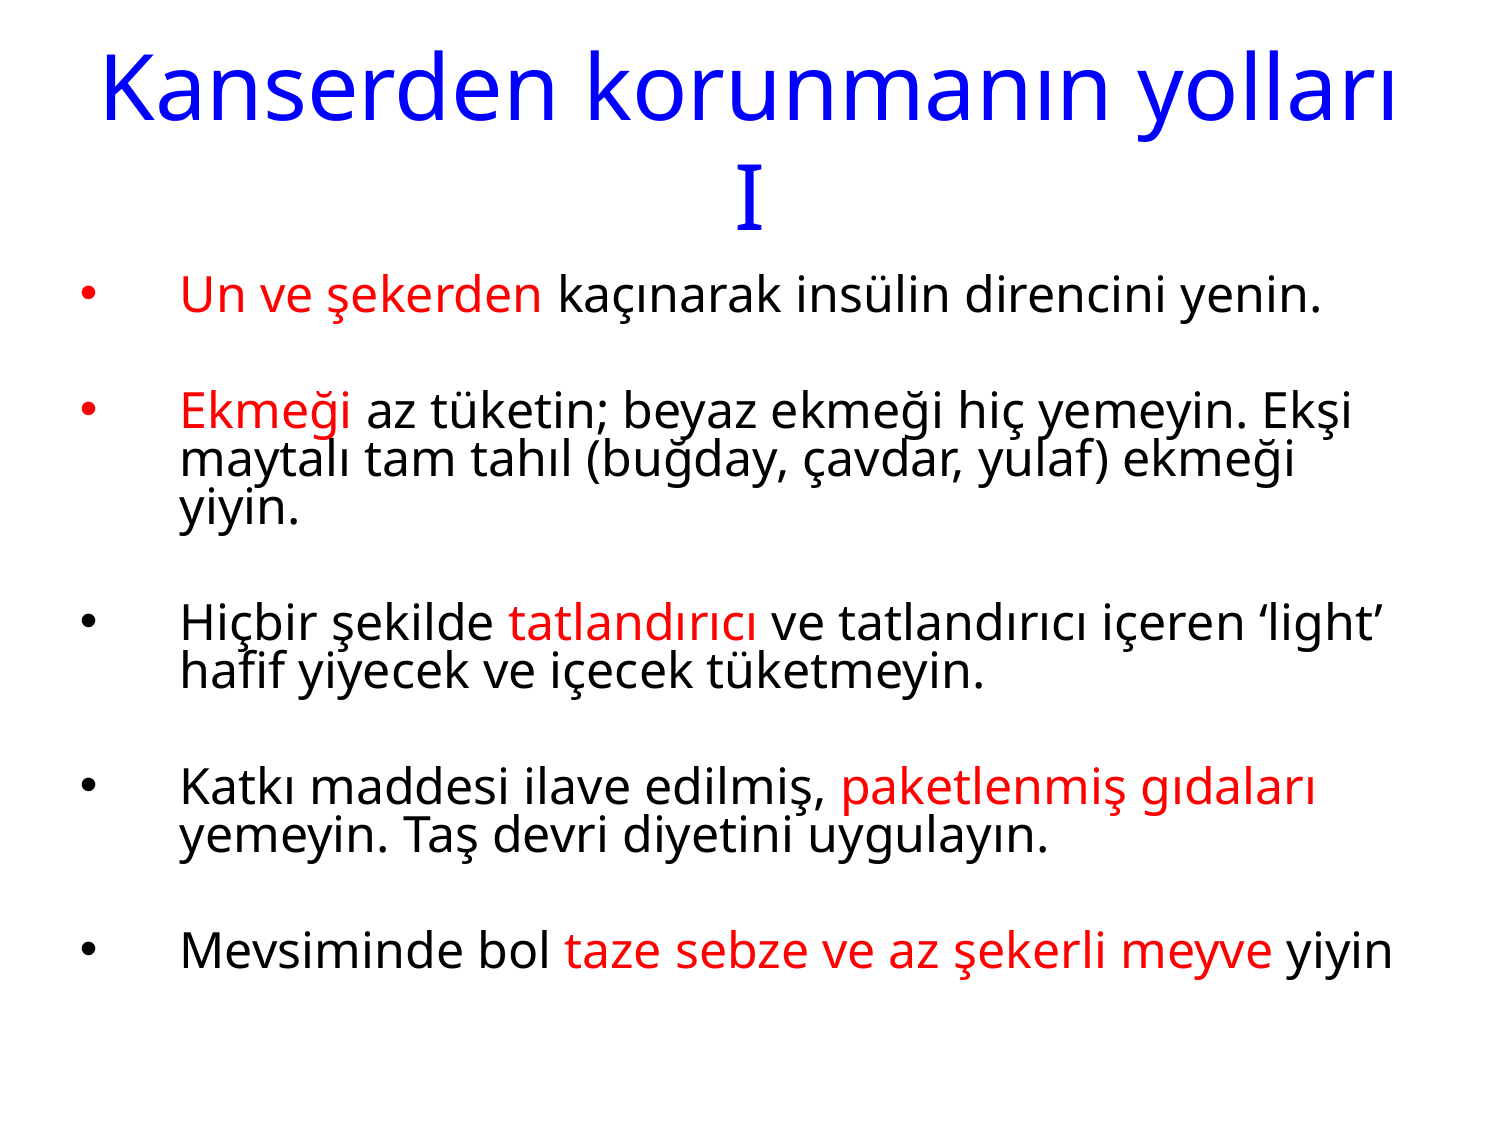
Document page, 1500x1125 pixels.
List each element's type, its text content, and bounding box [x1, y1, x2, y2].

title Kanserden korunmanın yolları I [75, 45, 1425, 233]
list Un ve şekerden kaçınarak insülin direncini yenin. Ekmeği az tüketin; beyaz ekmeği hiç yemeyin. Ekşi maytalı tam tahıl (buğday, çavdar, yulaf) ekmeği yiyin. Hiçbir şekilde tatlandırıcı ve tatlandırıcı içeren ‘light’ hafif yiyecek ve içecek tüketmeyin. Katkı maddesi ilave edilmiş, paketlenmiş gıdaları yemeyin. Taş devri diyetini uygulayın. Mevsiminde bol taze sebze ve az şekerli meyve yiyin [64, 267, 1427, 1069]
